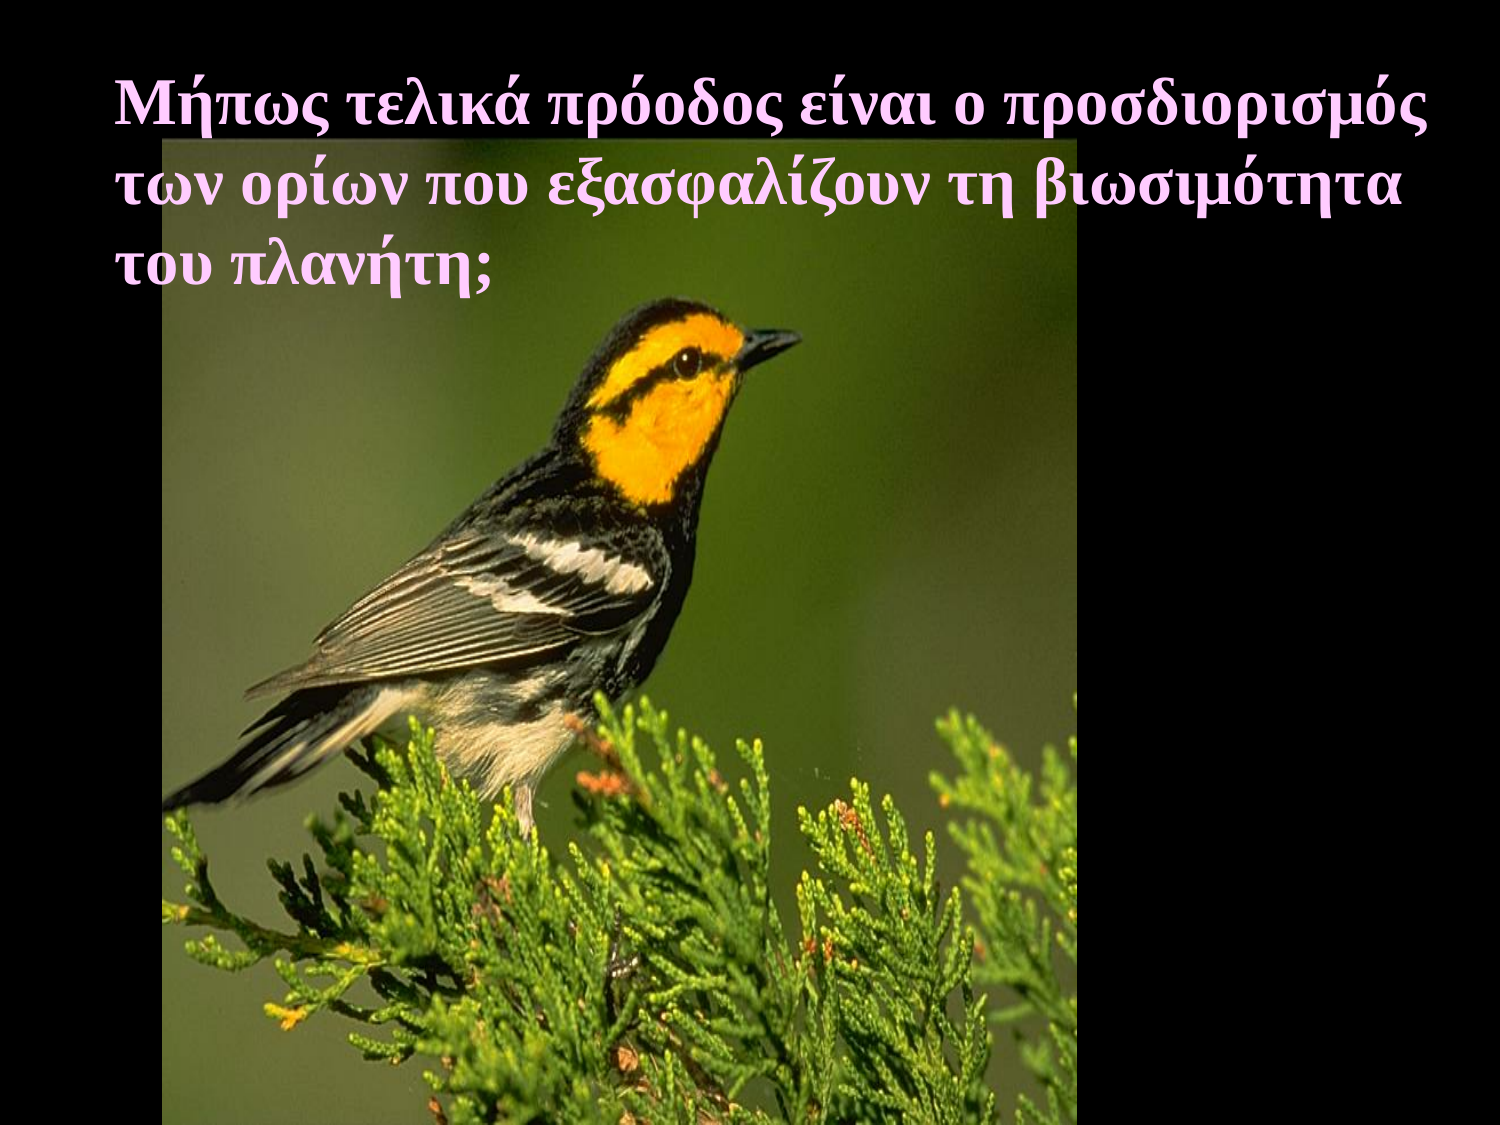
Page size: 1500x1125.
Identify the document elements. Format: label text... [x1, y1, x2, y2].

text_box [162, 137, 1078, 1125]
title Μήπως τελικά πρόοδος είναι ο προσδιορισμός των ορίων που εξασφαλίζουν τη βιωσιμότητα του πλανήτη; [99, 50, 1450, 238]
